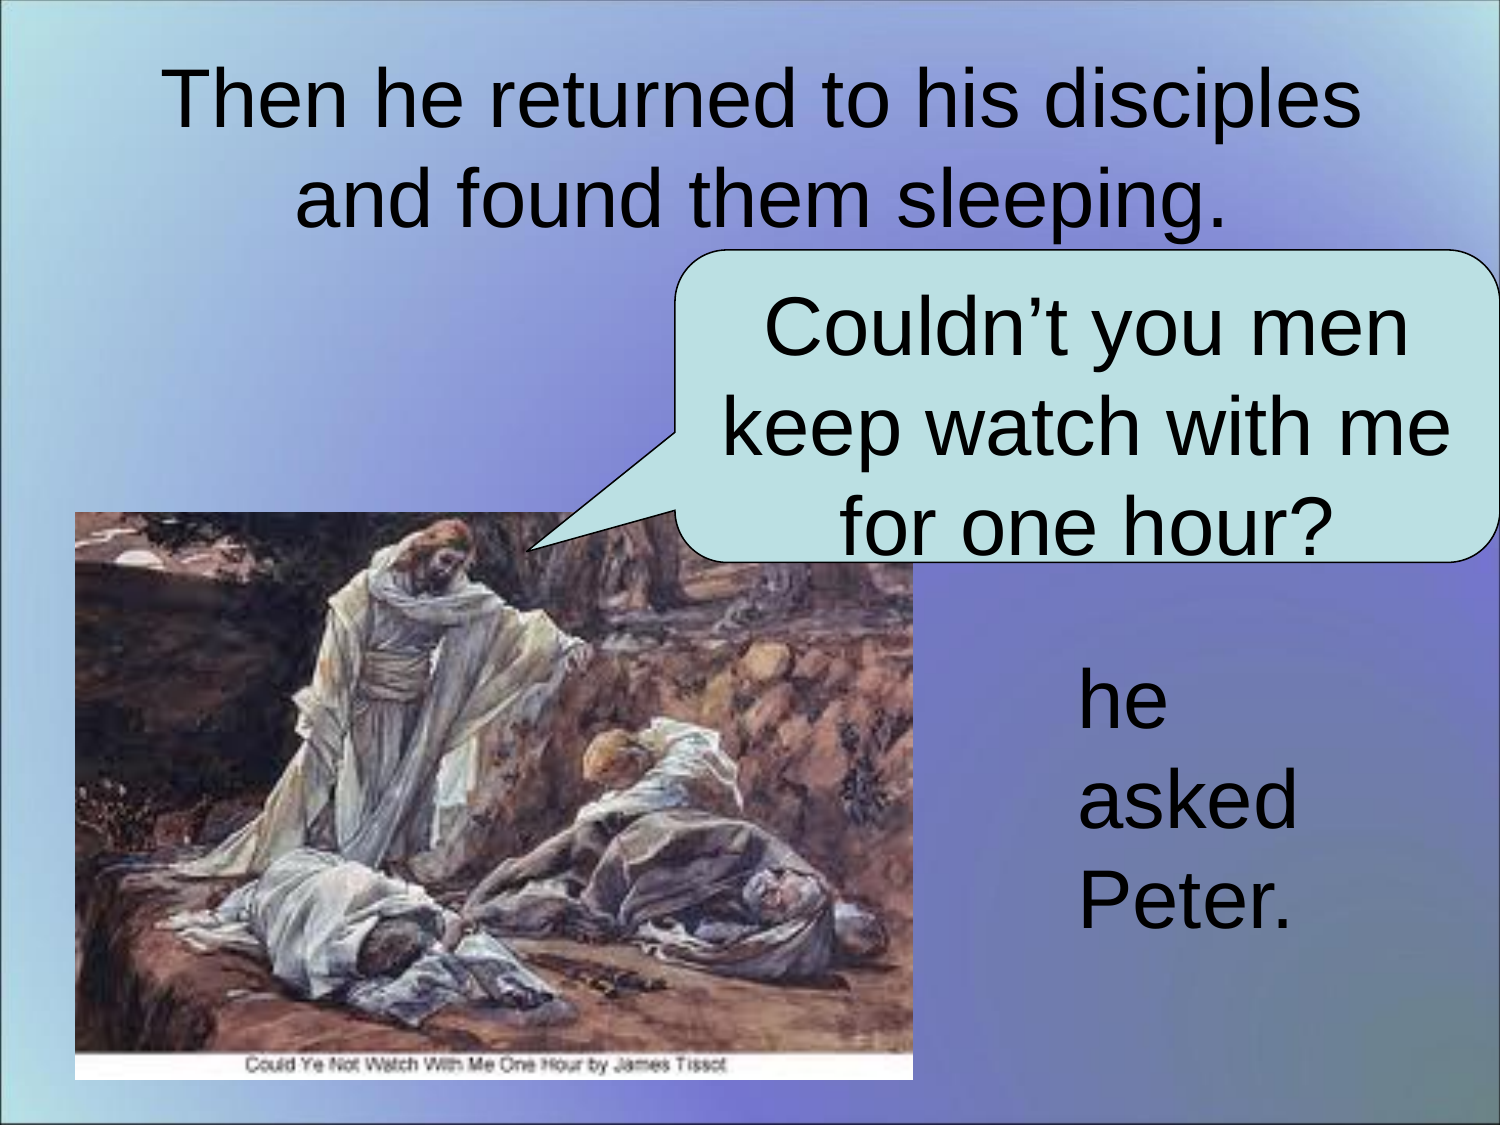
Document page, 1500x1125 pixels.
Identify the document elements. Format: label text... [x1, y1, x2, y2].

title Then he returned to his disciples and found them sleeping. [75, 37, 1450, 250]
picture [0, 0, 1500, 1125]
text_box he asked Peter. [1062, 637, 1325, 953]
text_box Couldn’t you men keep watch with me for one hour? [578, 249, 1500, 563]
